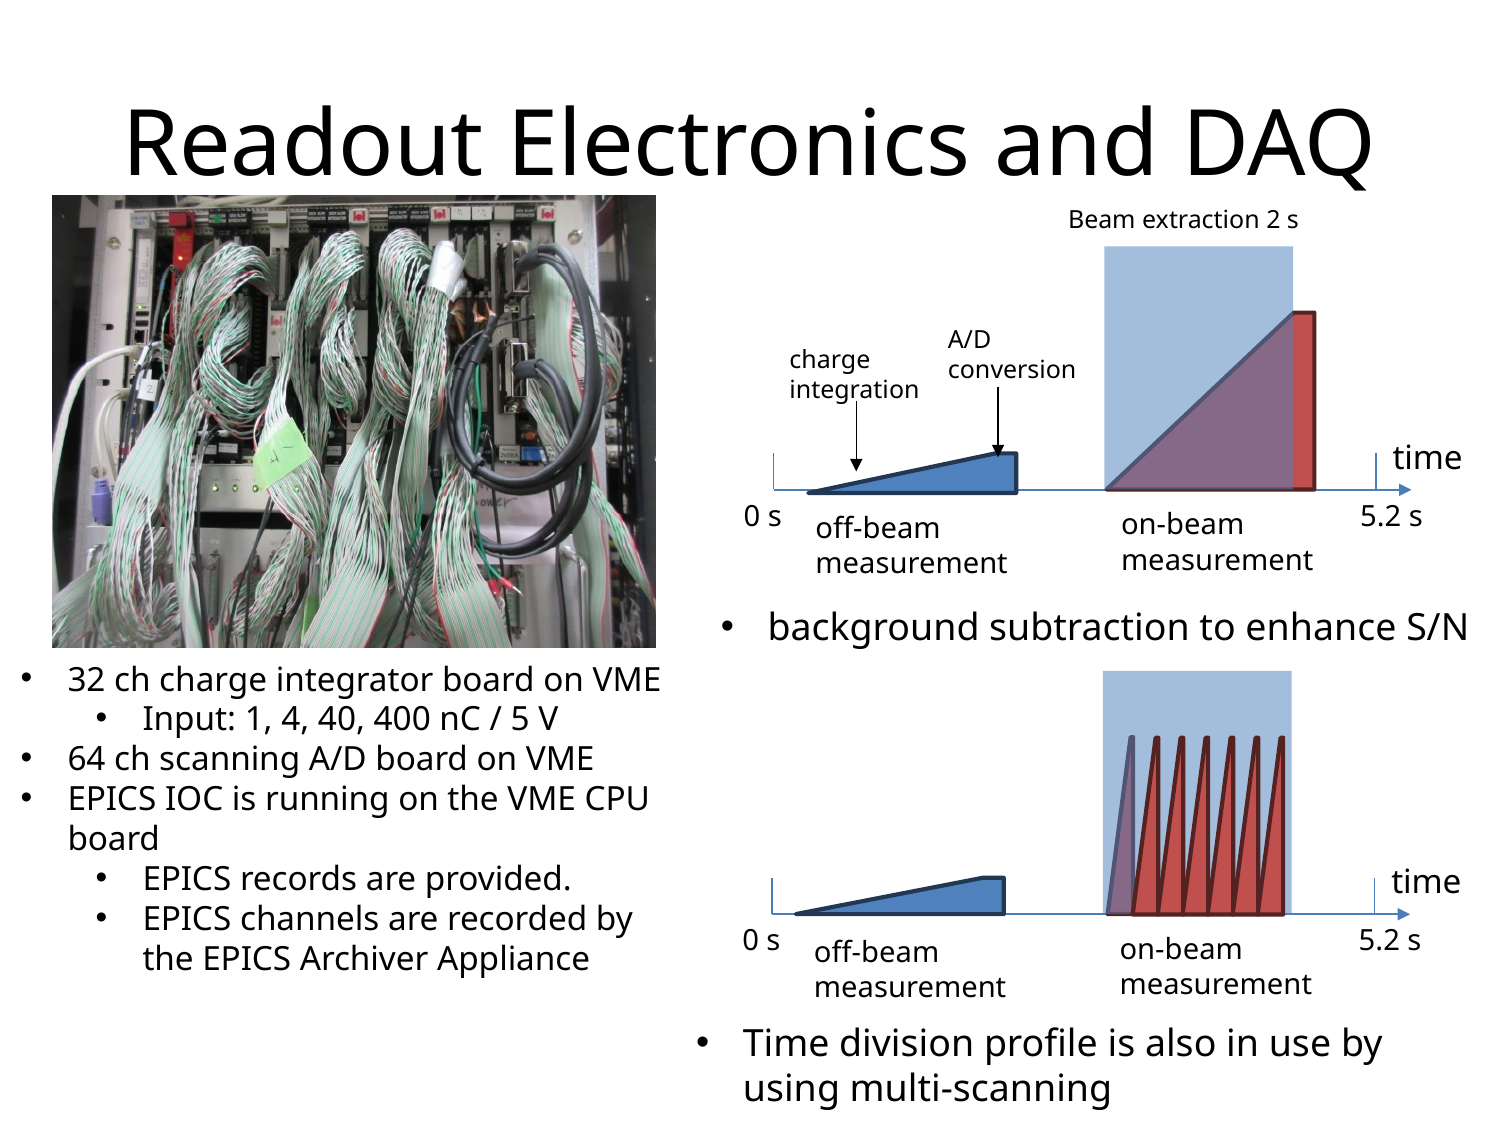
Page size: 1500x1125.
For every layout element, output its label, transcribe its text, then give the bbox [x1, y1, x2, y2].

text_box [1155, 735, 1186, 913]
text_box [1101, 669, 1294, 913]
text_box [821, 451, 1019, 488]
text_box Time division profile is also in use by using multi-scanning [681, 1011, 1500, 1117]
text_box [1295, 310, 1317, 488]
text_box off-beam measurement [799, 926, 1022, 1011]
text_box 32 ch charge integrator board on VME Input: 1, 4, 40, 400 nC / 5 V 64 ch scanning A/D board on VME EPICS IOC is running on the VME CPU board EPICS records are provided. EPICS channels are recorded by the EPICS Archiver Appliance [5, 650, 680, 985]
text_box [1255, 735, 1286, 913]
text_box time [1376, 853, 1477, 908]
text_box time [1377, 428, 1478, 484]
text_box [1230, 735, 1261, 913]
text_box [1205, 735, 1236, 913]
text_box 5.2 s [1345, 489, 1438, 540]
text_box [794, 875, 1006, 913]
text_box 5.2 s [1344, 914, 1437, 964]
text_box A/D conversion [933, 316, 1092, 392]
text_box [1130, 735, 1161, 913]
picture [52, 194, 656, 648]
text_box on-beam measurement [1104, 923, 1328, 1008]
text_box on-beam measurement [1106, 498, 1329, 584]
text_box 0 s [728, 489, 797, 540]
text_box off-beam measurement [800, 501, 1023, 587]
title Readout Electronics and DAQ [75, 45, 1425, 233]
text_box background subtraction to enhance S/N [706, 595, 1485, 655]
text_box charge integration [774, 336, 935, 411]
text_box 0 s [727, 914, 796, 964]
text_box [1102, 244, 1295, 488]
text_box [1180, 735, 1211, 913]
text_box Beam extraction 2 s [1053, 196, 1315, 241]
